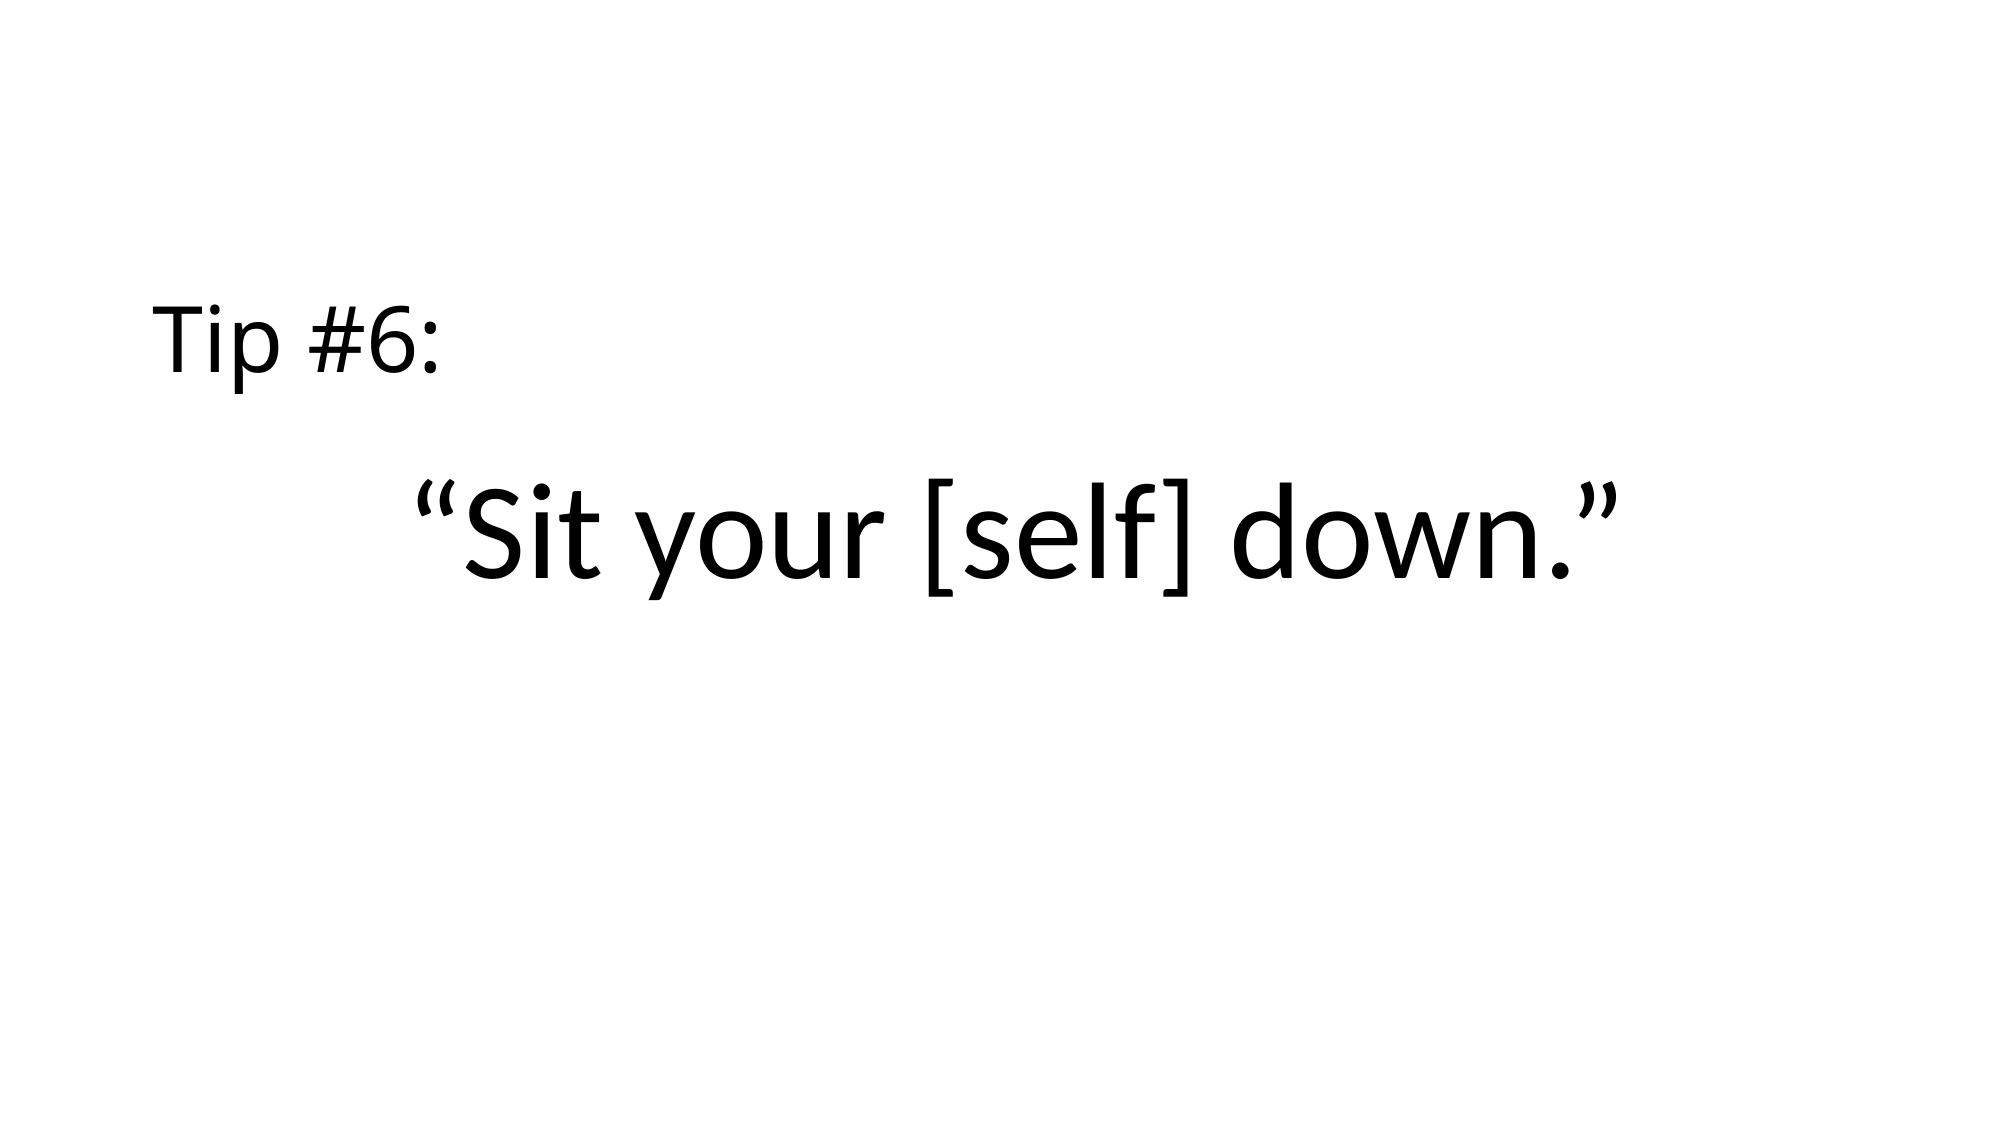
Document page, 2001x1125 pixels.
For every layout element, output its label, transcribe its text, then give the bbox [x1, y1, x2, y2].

title Tip #6: [137, 234, 1863, 452]
list “Sit your [self] down.” [153, 361, 1879, 1076]
